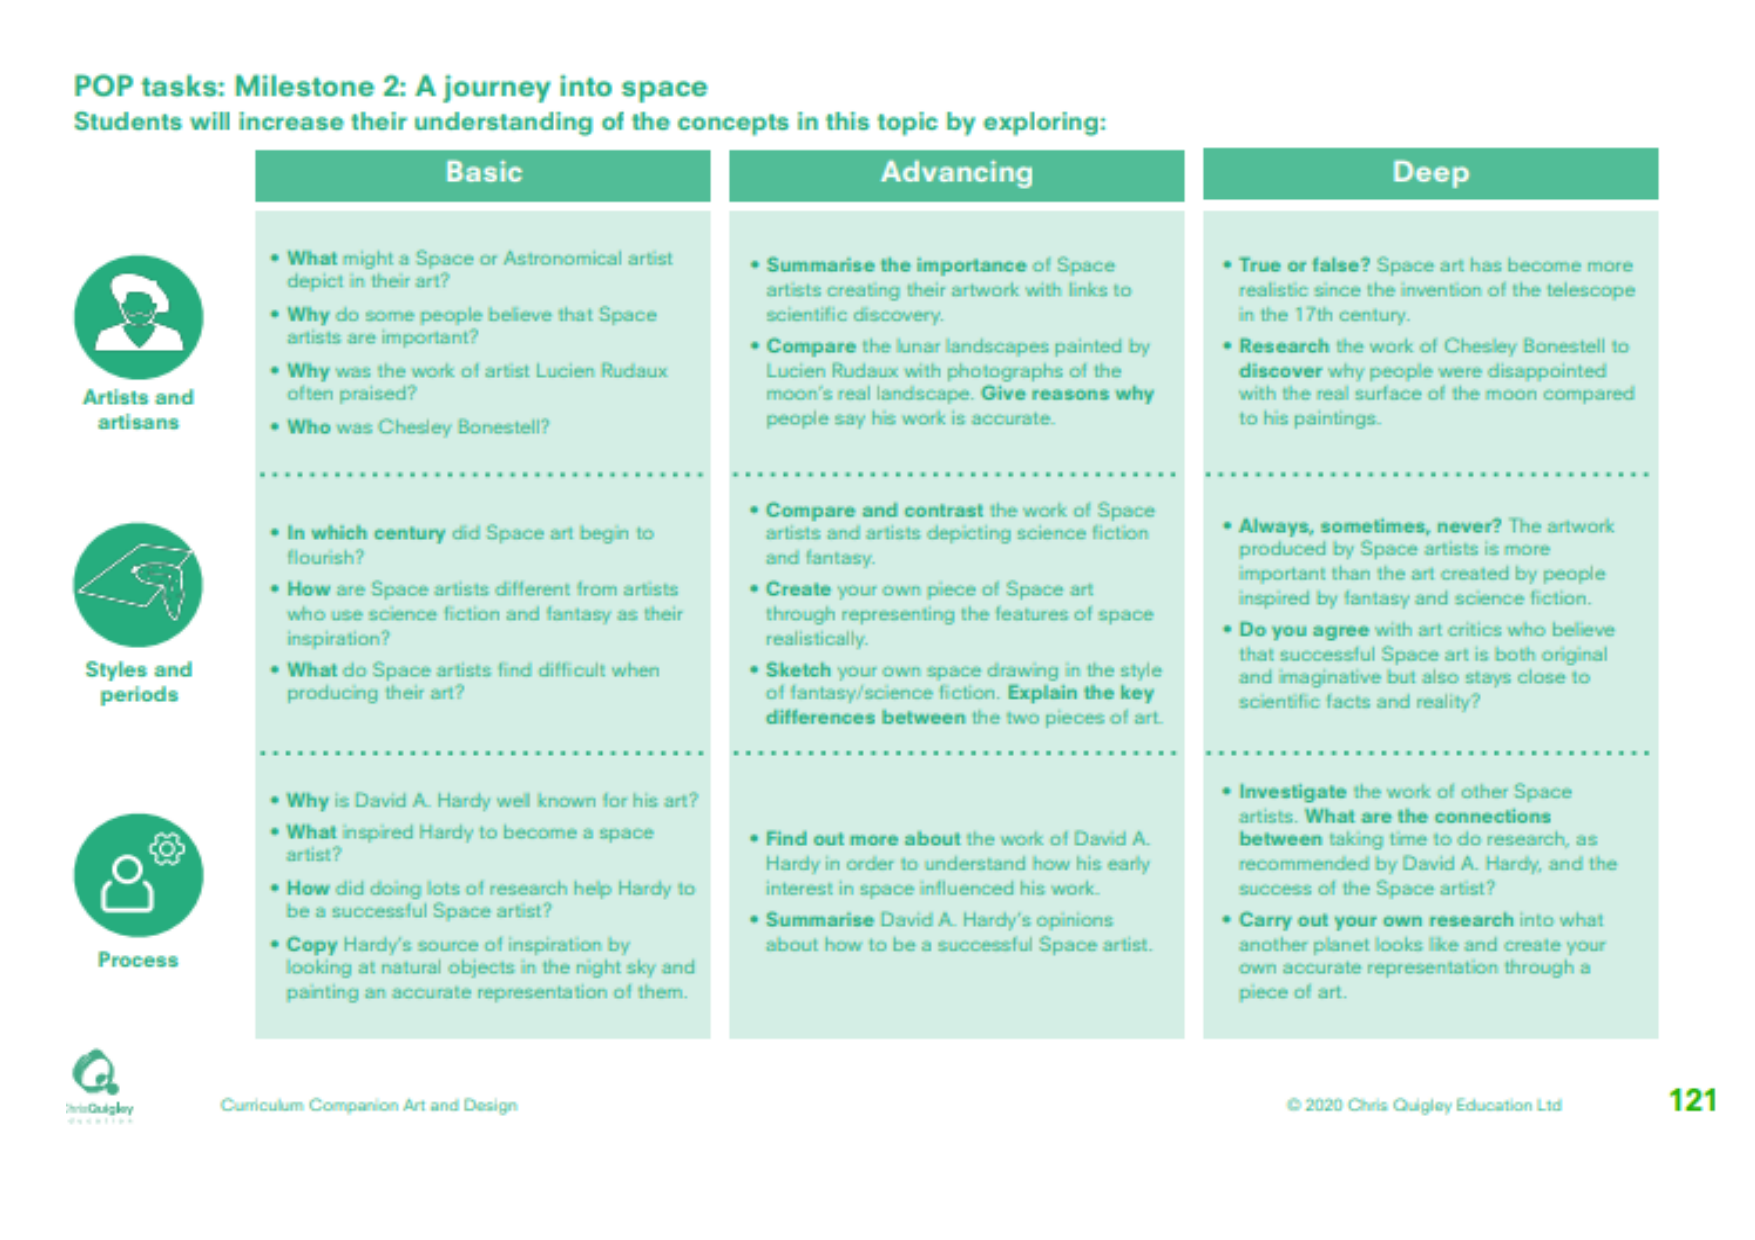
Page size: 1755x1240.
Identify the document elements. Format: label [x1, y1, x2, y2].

picture [66, 36, 1733, 1161]
